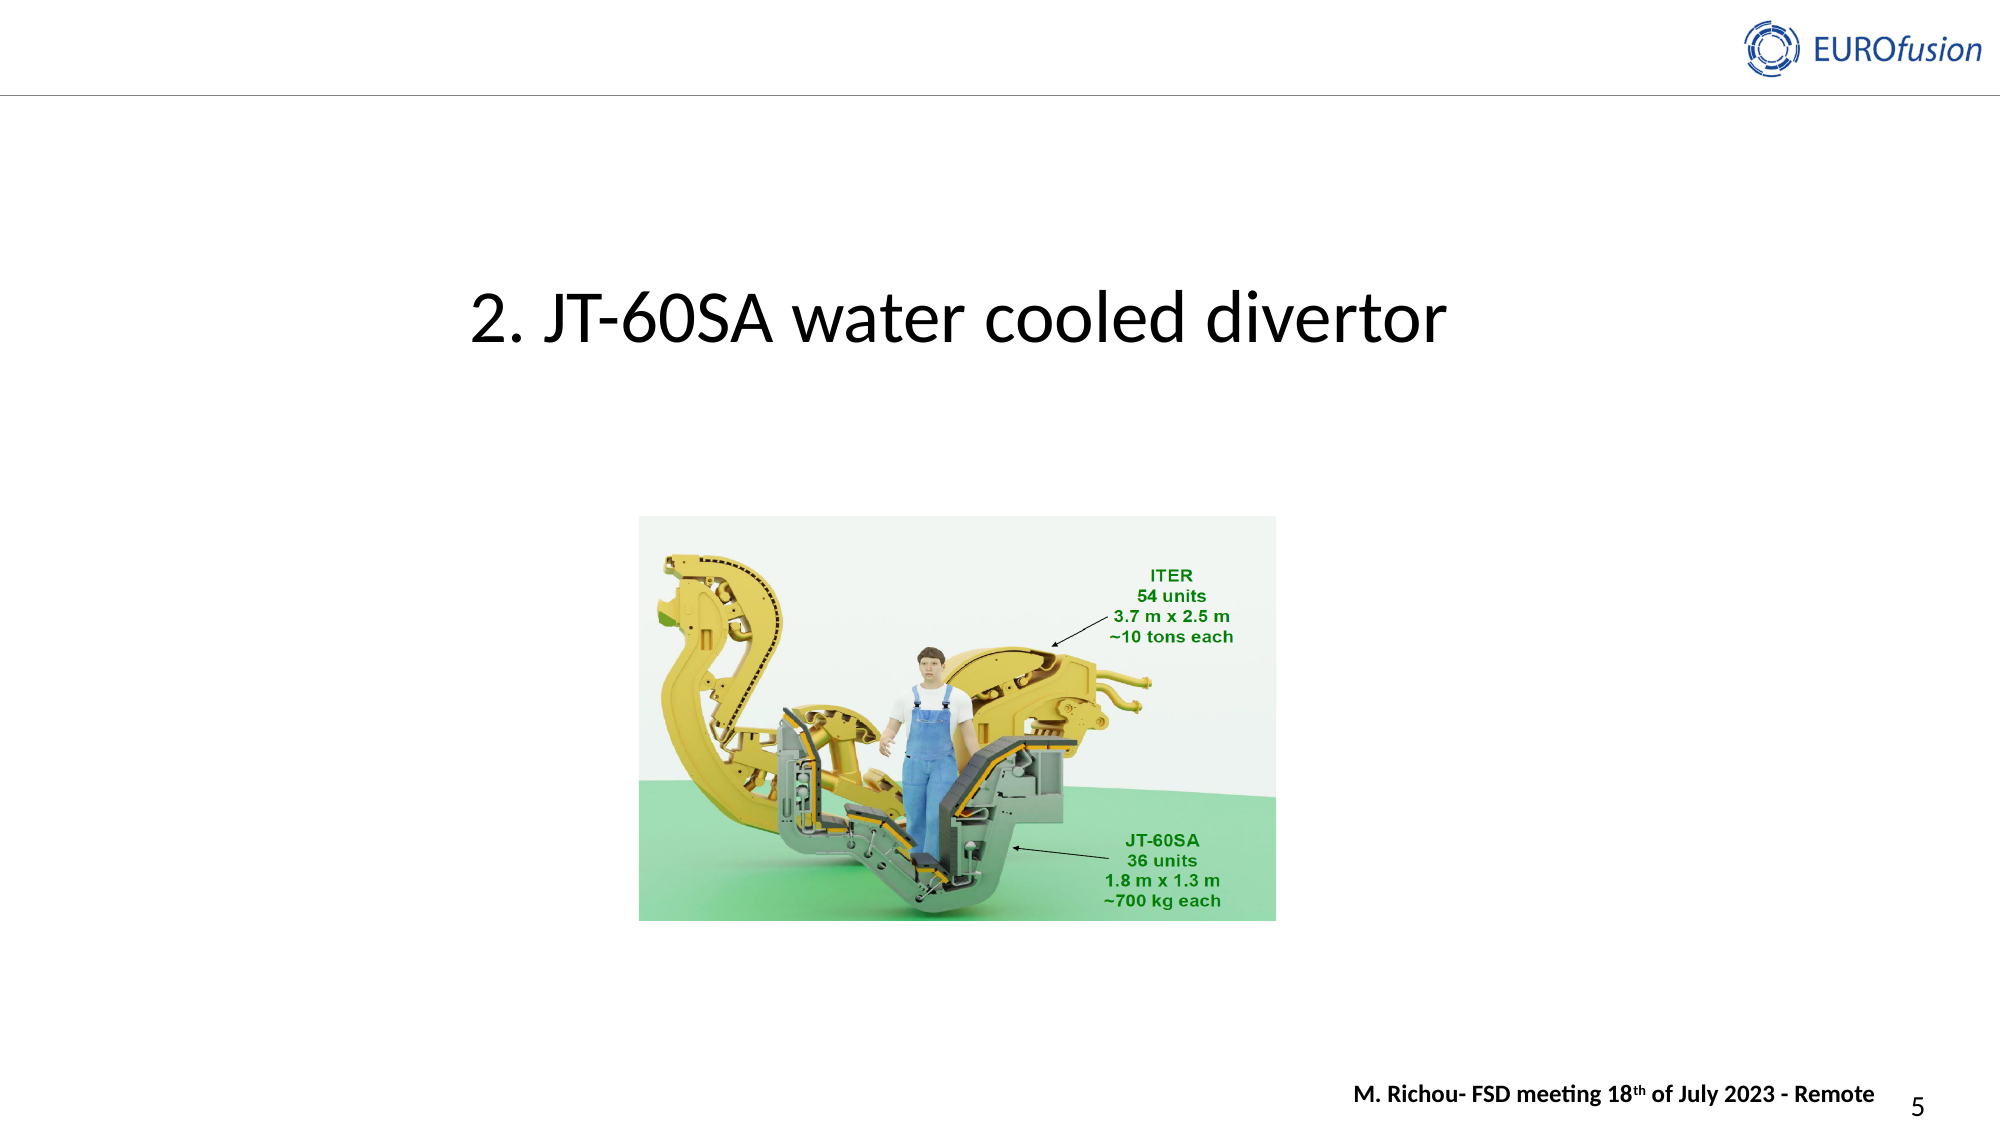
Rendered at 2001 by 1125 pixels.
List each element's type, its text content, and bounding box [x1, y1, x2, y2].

slide_number 5 [1895, 1079, 1967, 1125]
text_box 2. JT-60SA water cooled divertor [454, 260, 1481, 366]
picture [1743, 20, 1982, 78]
picture [638, 516, 1277, 921]
footer M. Richou- FSD meeting 18th of July 2023 - Remote [600, 1070, 1891, 1114]
